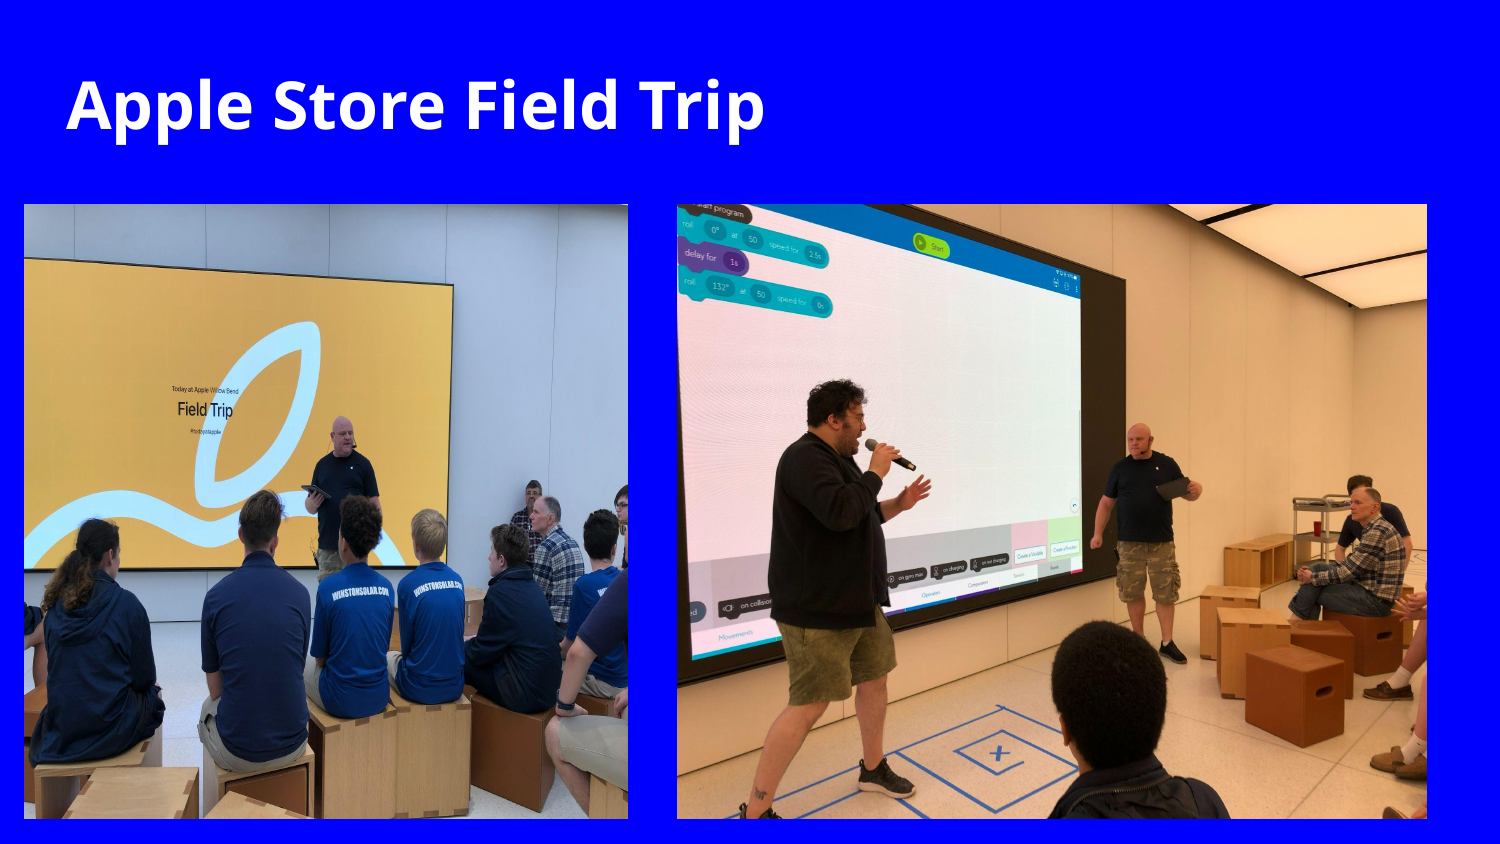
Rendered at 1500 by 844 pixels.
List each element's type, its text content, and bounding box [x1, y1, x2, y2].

title Apple Store Field Trip [51, 48, 1449, 180]
picture [677, 204, 1427, 819]
picture [24, 204, 628, 819]
